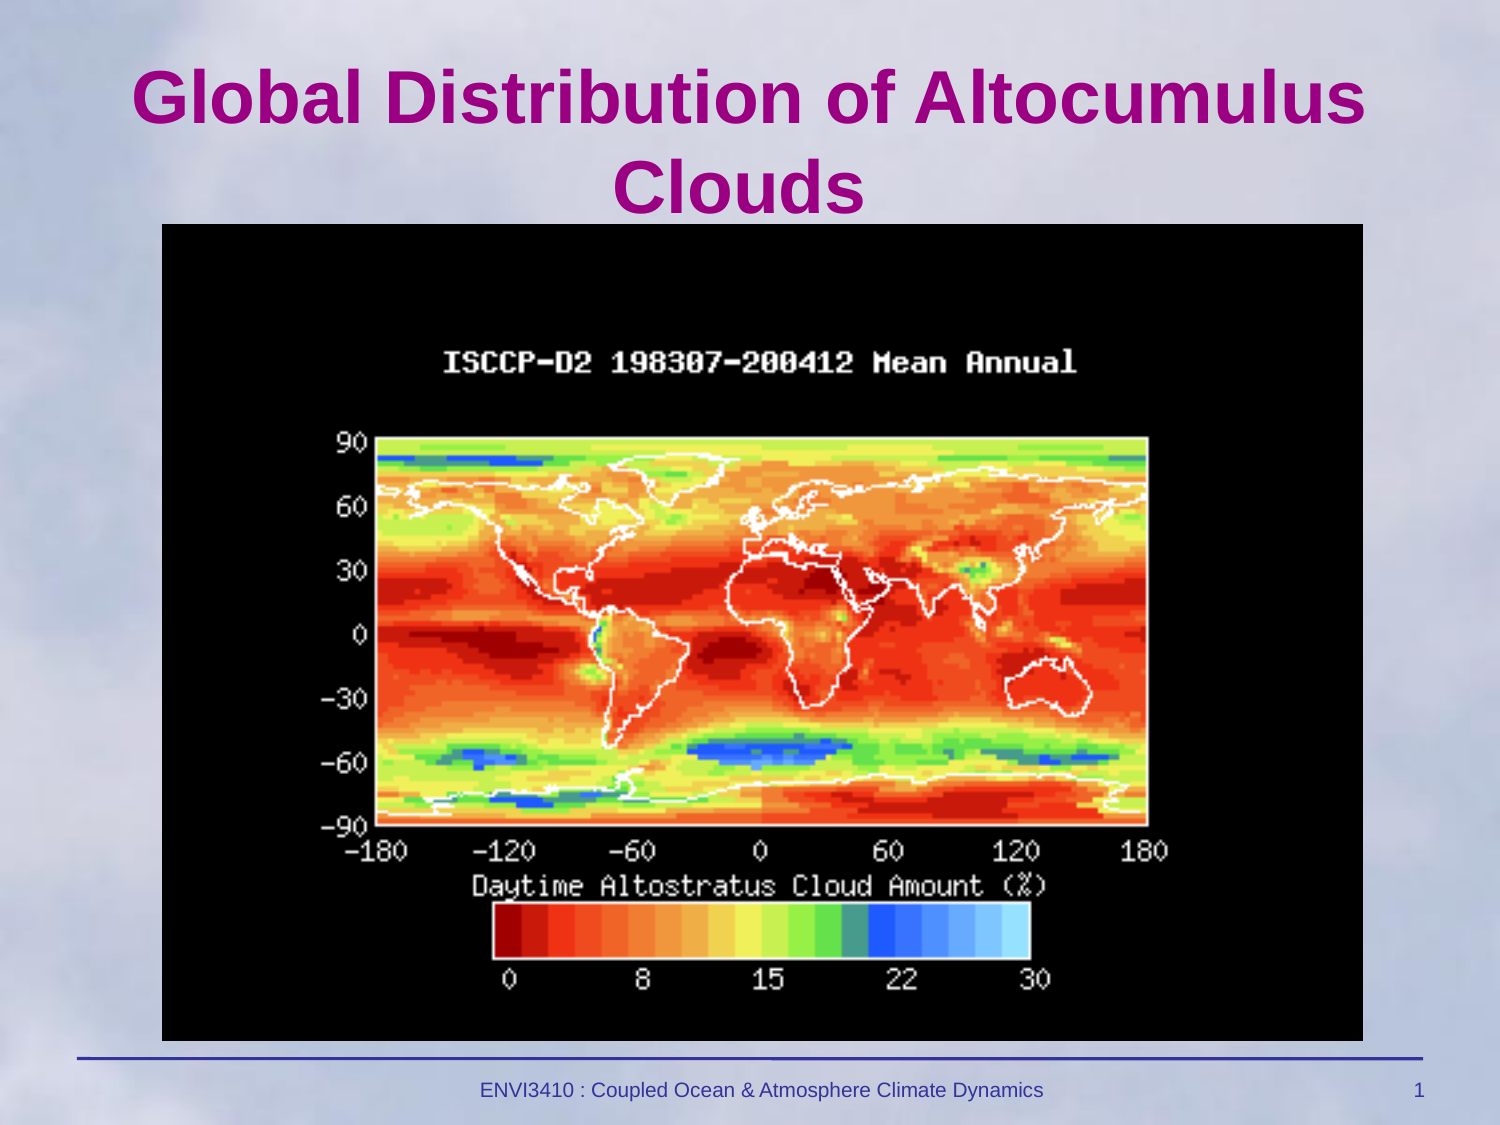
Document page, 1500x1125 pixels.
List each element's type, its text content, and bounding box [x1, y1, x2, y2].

title Global Distribution of Altocumulus Clouds [74, 24, 1425, 253]
picture [0, 0, 1500, 1125]
